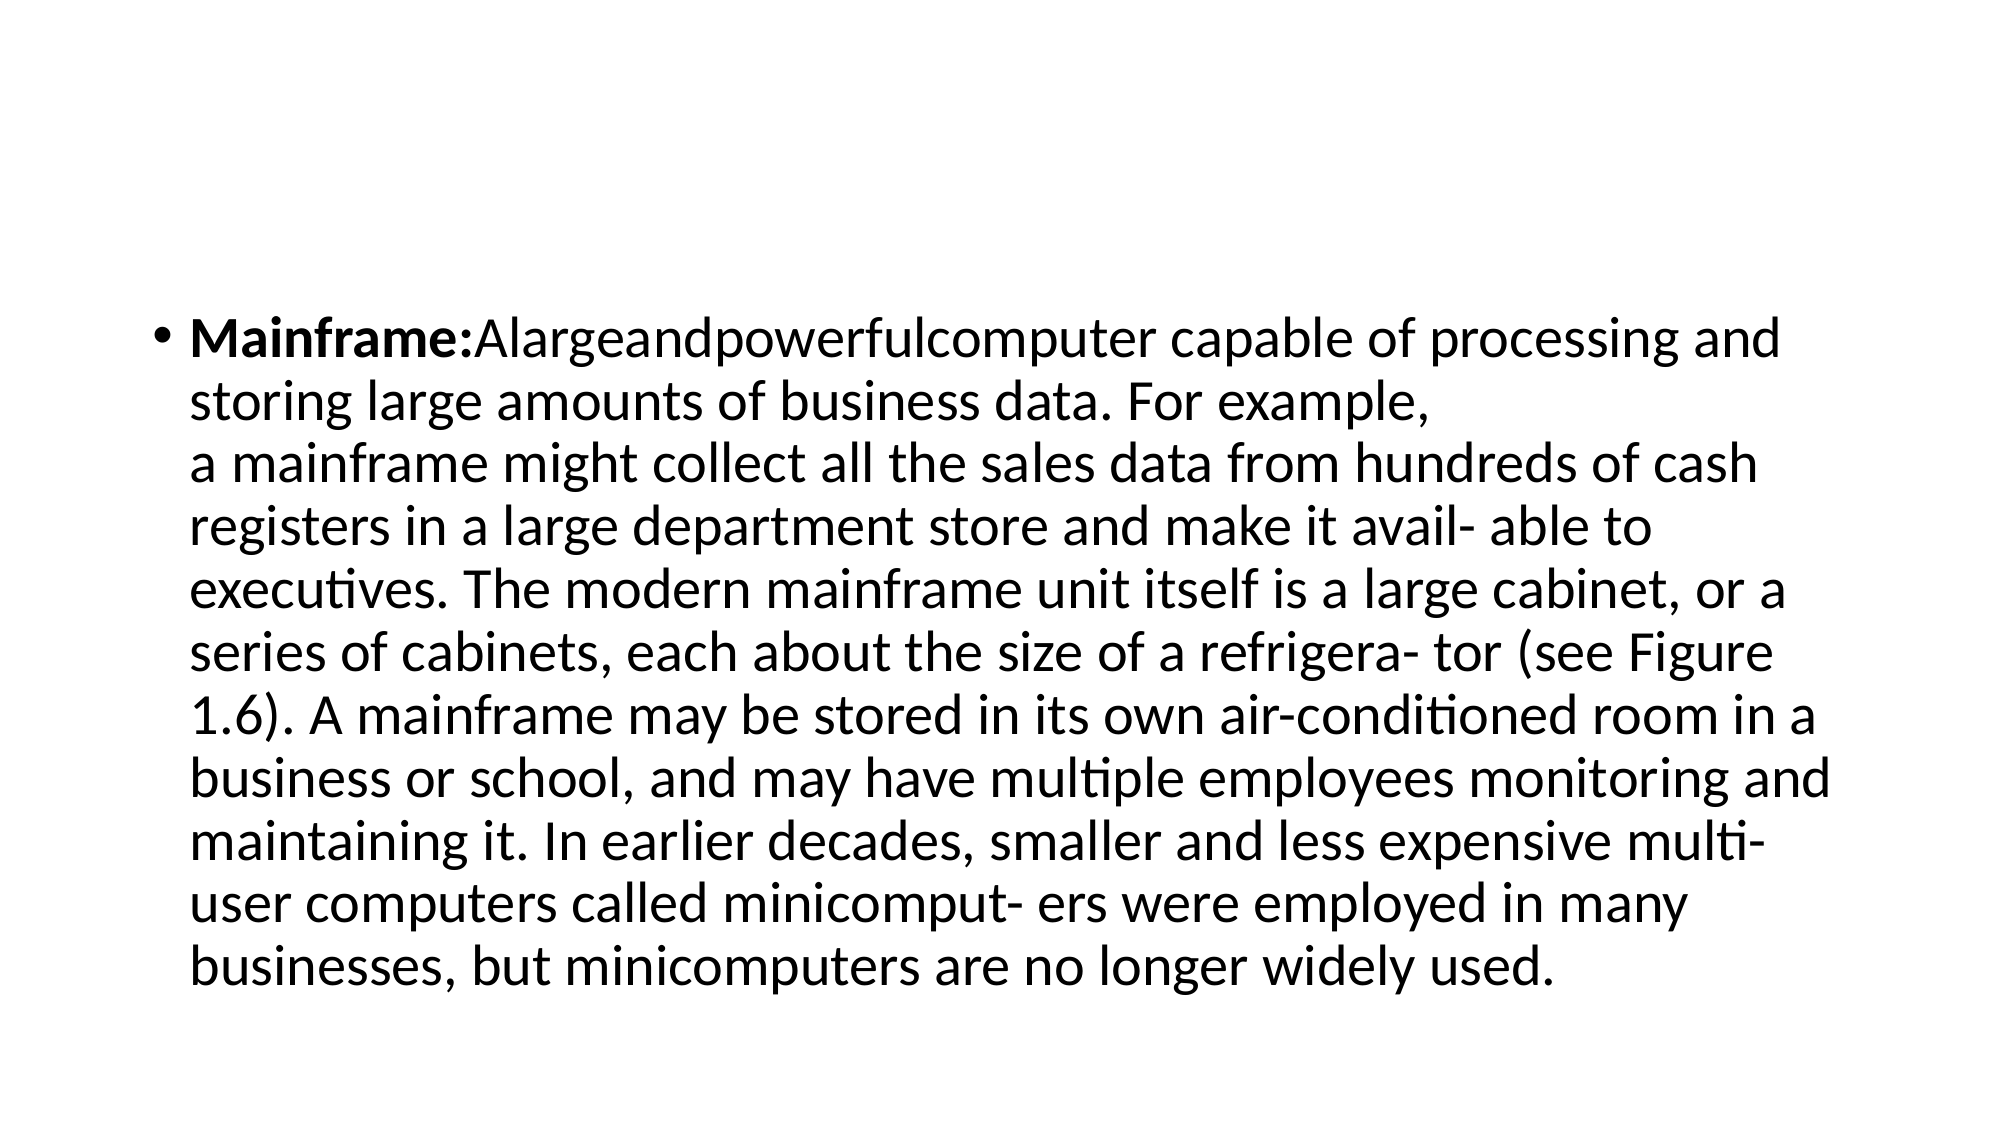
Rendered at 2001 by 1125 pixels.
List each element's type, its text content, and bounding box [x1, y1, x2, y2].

list Mainframe:Alargeandpowerfulcomputer capable of processing and storing large amounts of business data. For example, a mainframe might collect all the sales data from hundreds of cash registers in a large department store and make it avail- able to executives. The modern mainframe unit itself is a large cabinet, or a series of cabinets, each about the size of a refrigera- tor (see Figure 1.6). A mainframe may be stored in its own air-conditioned room in a business or school, and may have multiple employees monitoring and maintaining it. In earlier decades, smaller and less expensive multi-user computers called minicomput- ers were employed in many businesses, but minicomputers are no longer widely used. [137, 299, 1863, 1014]
